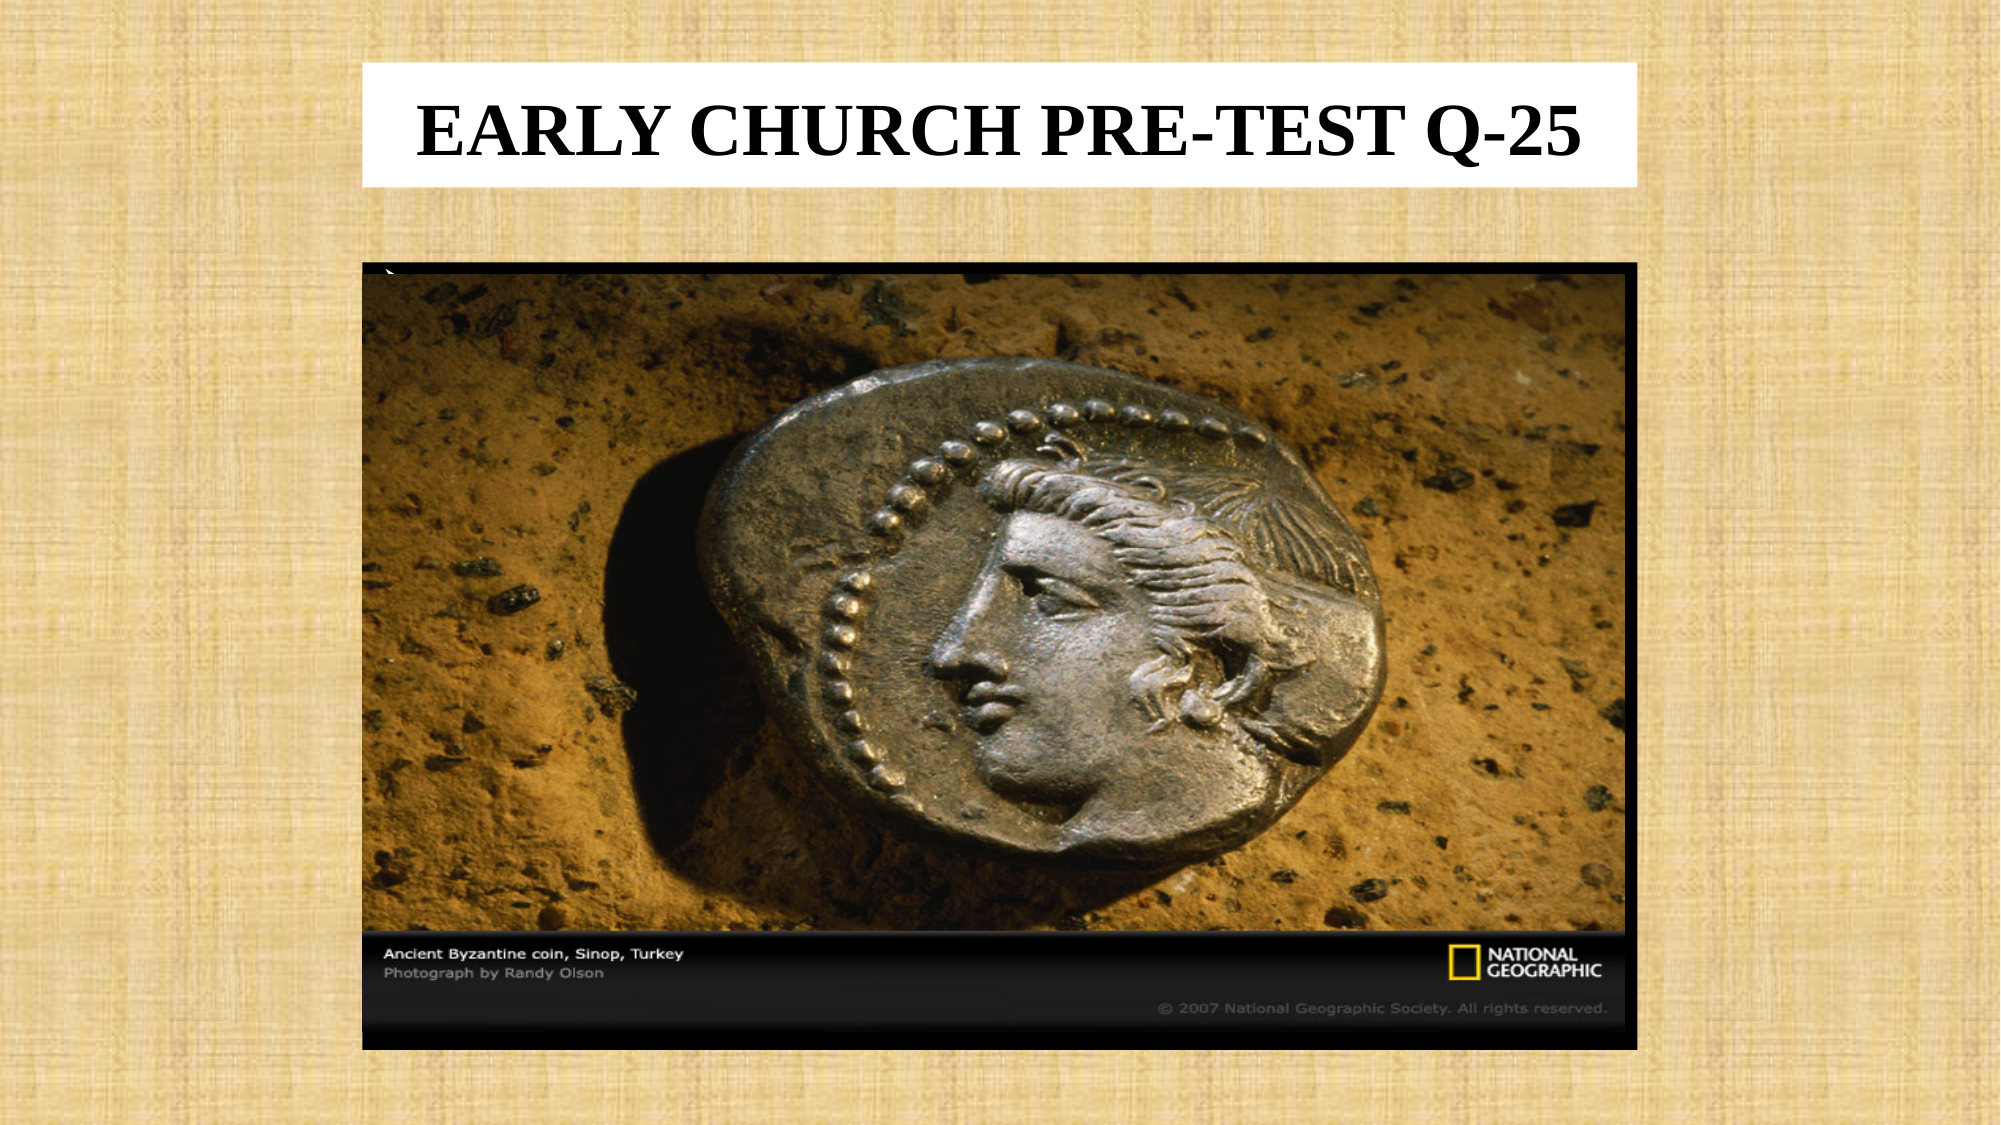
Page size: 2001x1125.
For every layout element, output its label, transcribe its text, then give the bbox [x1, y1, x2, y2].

title EARLY CHURCH PRE-TEST Q-25 [362, 62, 1638, 188]
list After Constantine officially became a Christian, whose faces did he put on coinage? Apostles Peter & Paul Roman gods Mars & Jupiter He & His Family Members Bishops Athanasius & Malodorous [362, 262, 1638, 1051]
picture [0, 0, 2001, 1125]
